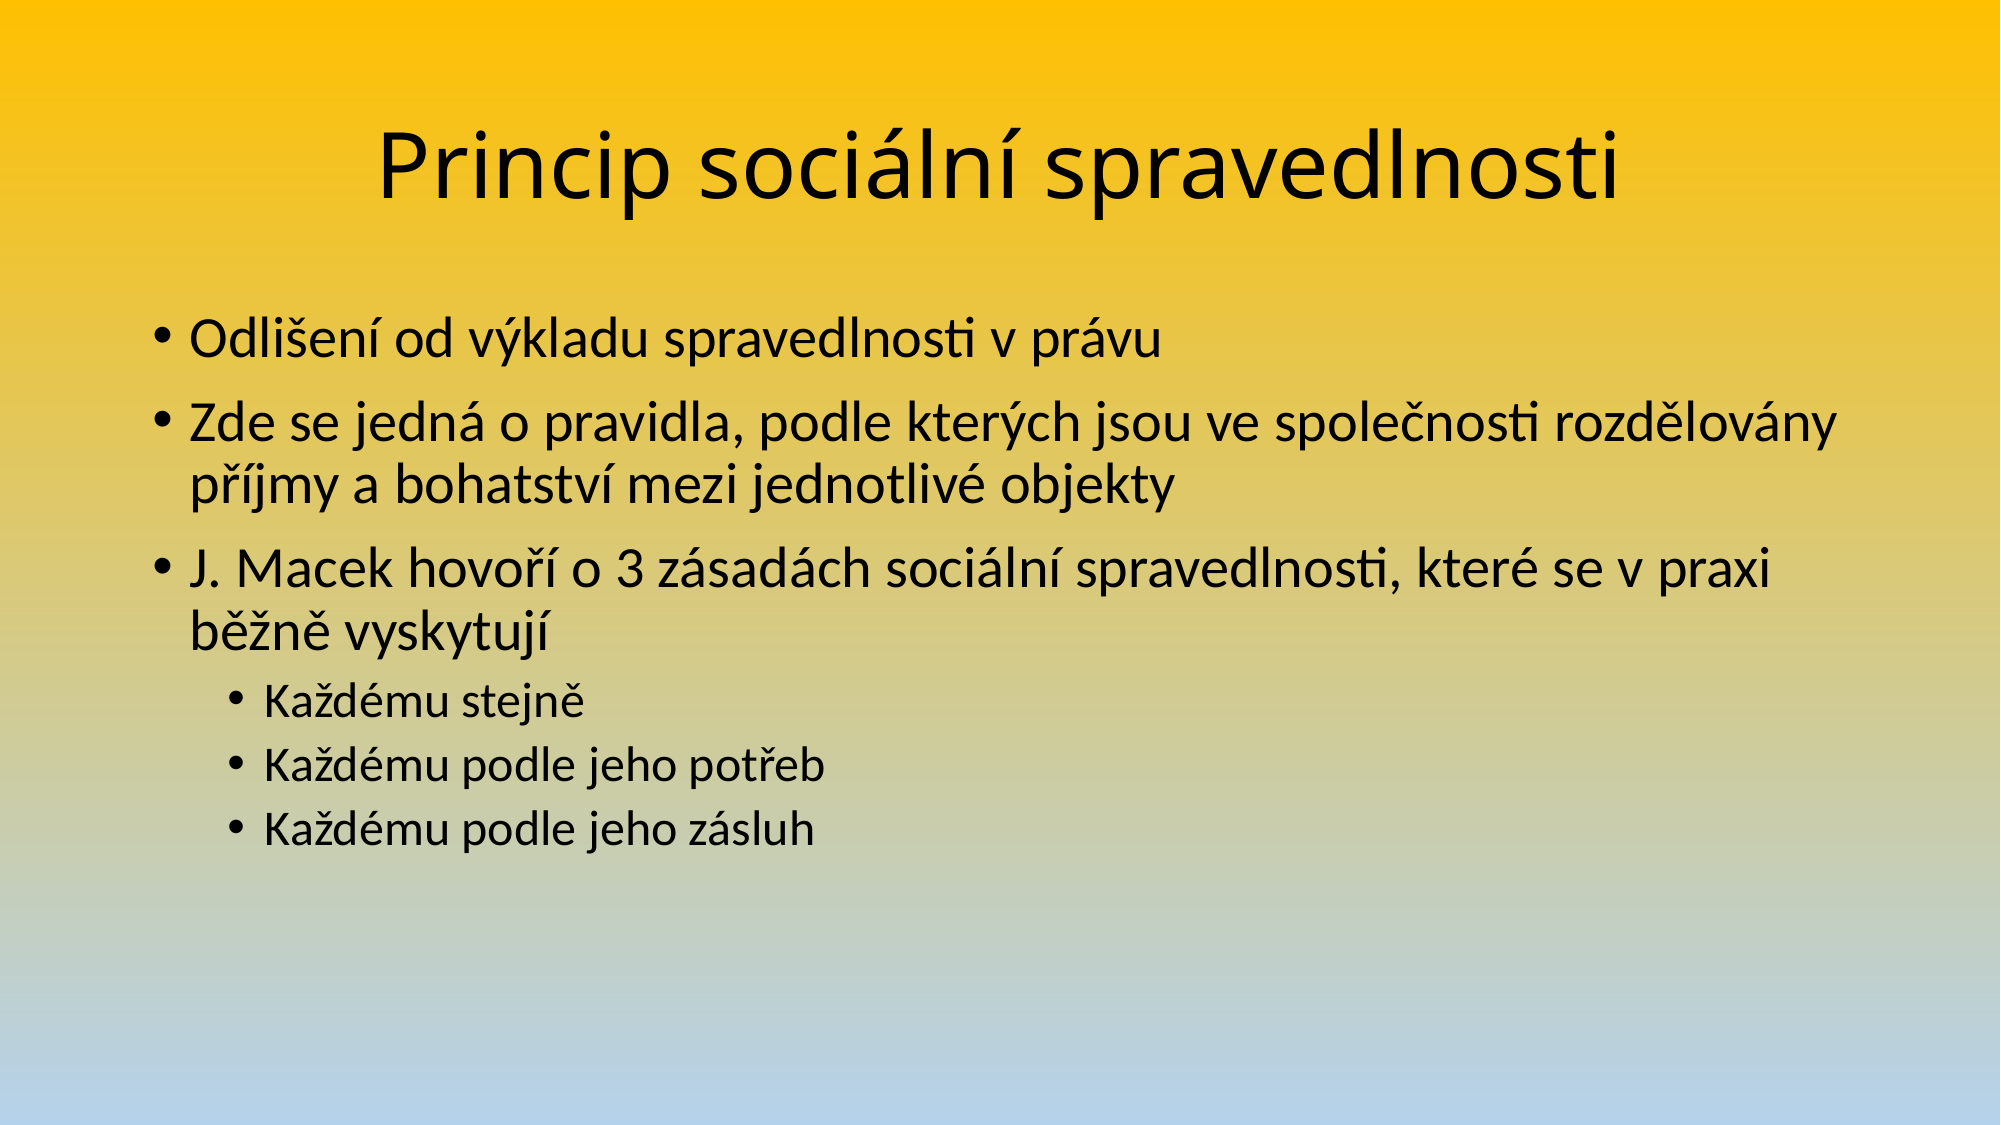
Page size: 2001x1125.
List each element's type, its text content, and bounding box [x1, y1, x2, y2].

title Princip sociální spravedlnosti [137, 59, 1863, 278]
list Odlišení od výkladu spravedlnosti v právu Zde se jedná o pravidla, podle kterých jsou ve společnosti rozdělovány příjmy a bohatství mezi jednotlivé objekty J. Macek hovoří o 3 zásadách sociální spravedlnosti, které se v praxi běžně vyskytují Každému stejně Každému podle jeho potřeb Každému podle jeho zásluh [137, 299, 1863, 1014]
